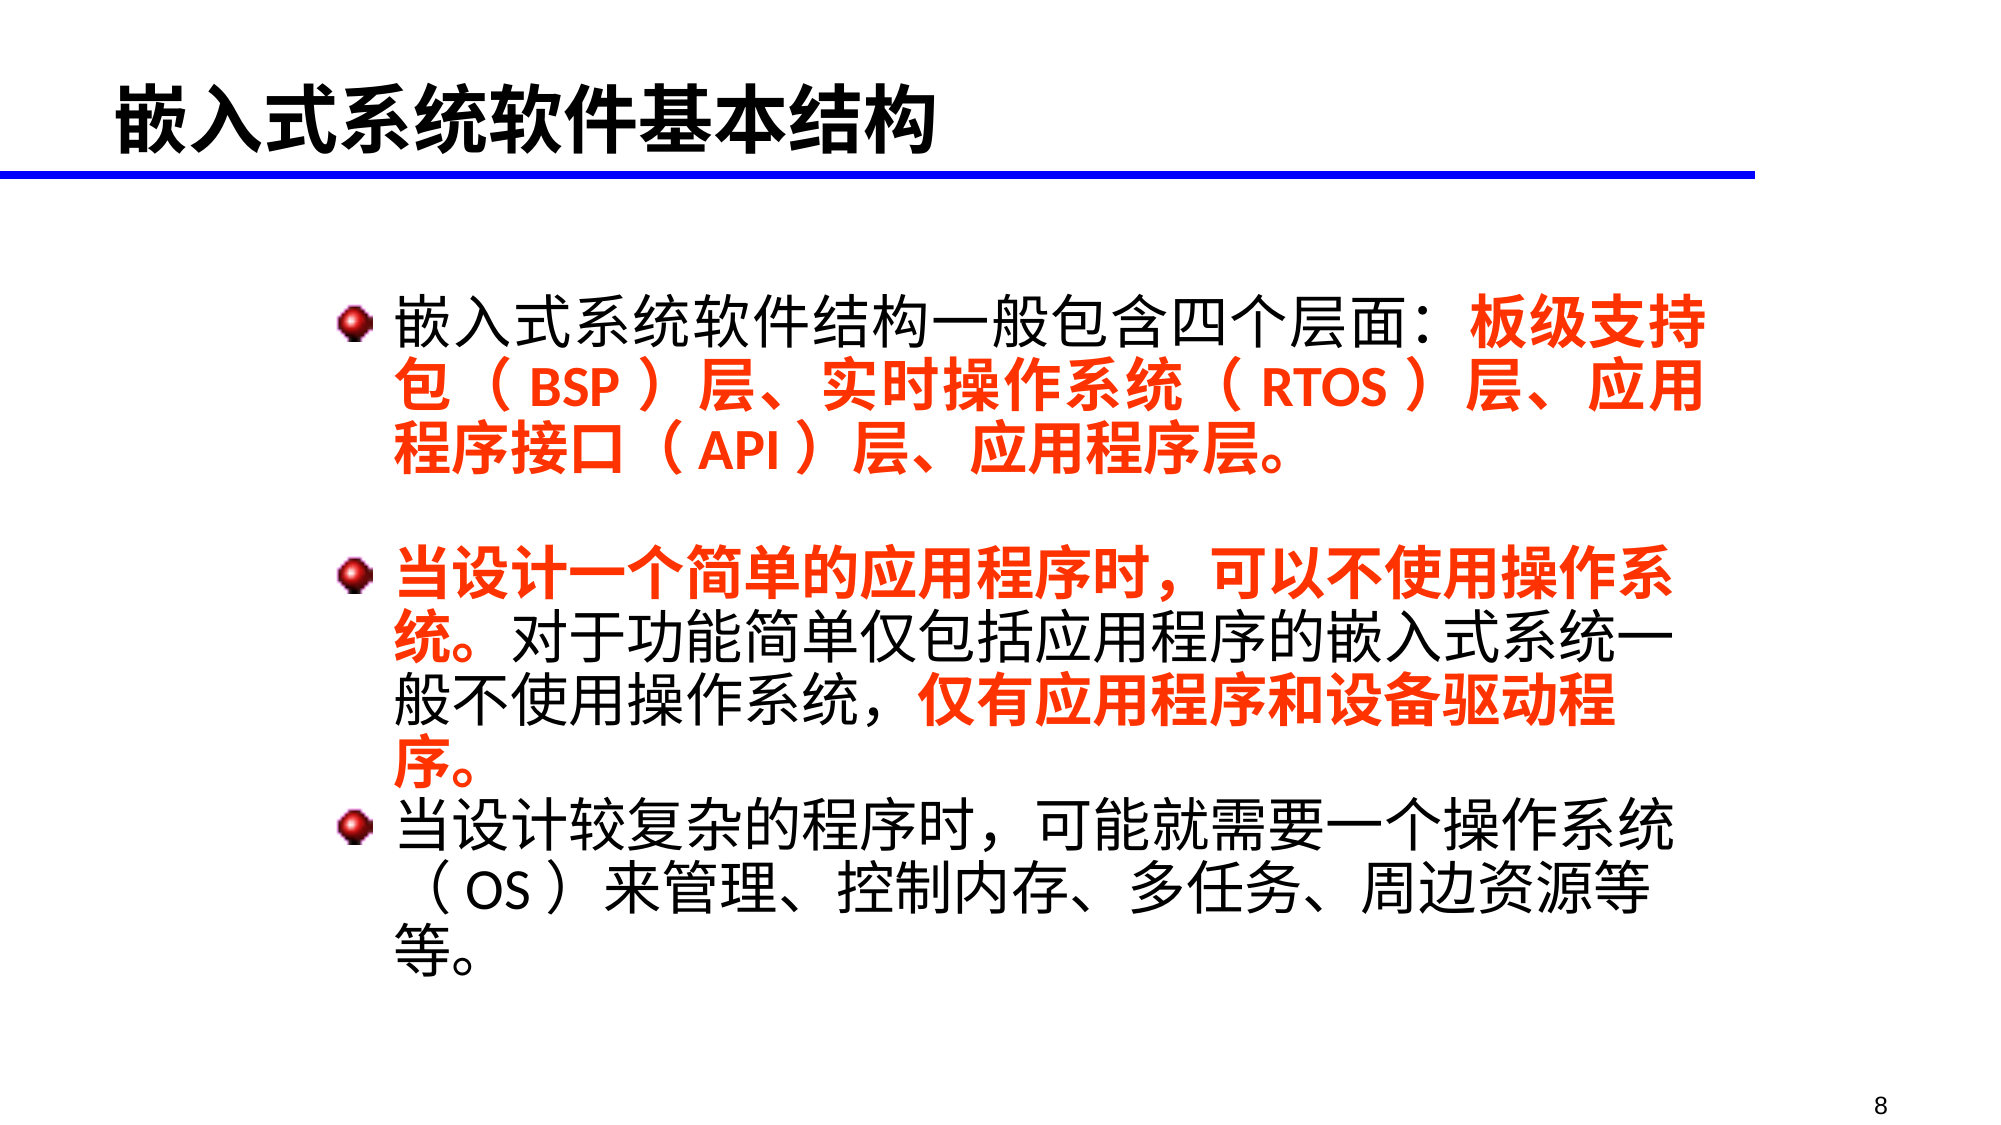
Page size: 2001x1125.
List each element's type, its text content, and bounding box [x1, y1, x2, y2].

picture [332, 804, 373, 845]
picture [332, 300, 373, 342]
text_box <number> [1874, 1089, 1940, 1120]
text_box 嵌入式系统软件结构一般包含四个层面：板级支持包（BSP）层、实时操作系统（RTOS）层、应用程序接口（API）层、应用程序层。 当设计一个简单的应用程序时，可以不使用操作系统。对于功能简单仅包括应用程序的嵌入式系统一般不使用操作系统，仅有应用程序和设备驱动程序。 当设计较复杂的程序时，可能就需要一个操作系统（OS）来管理、控制内存、多任务、周边资源等等。 [331, 292, 1707, 929]
picture [332, 552, 373, 594]
text_box 嵌入式系统软件基本结构 [113, 26, 1000, 209]
